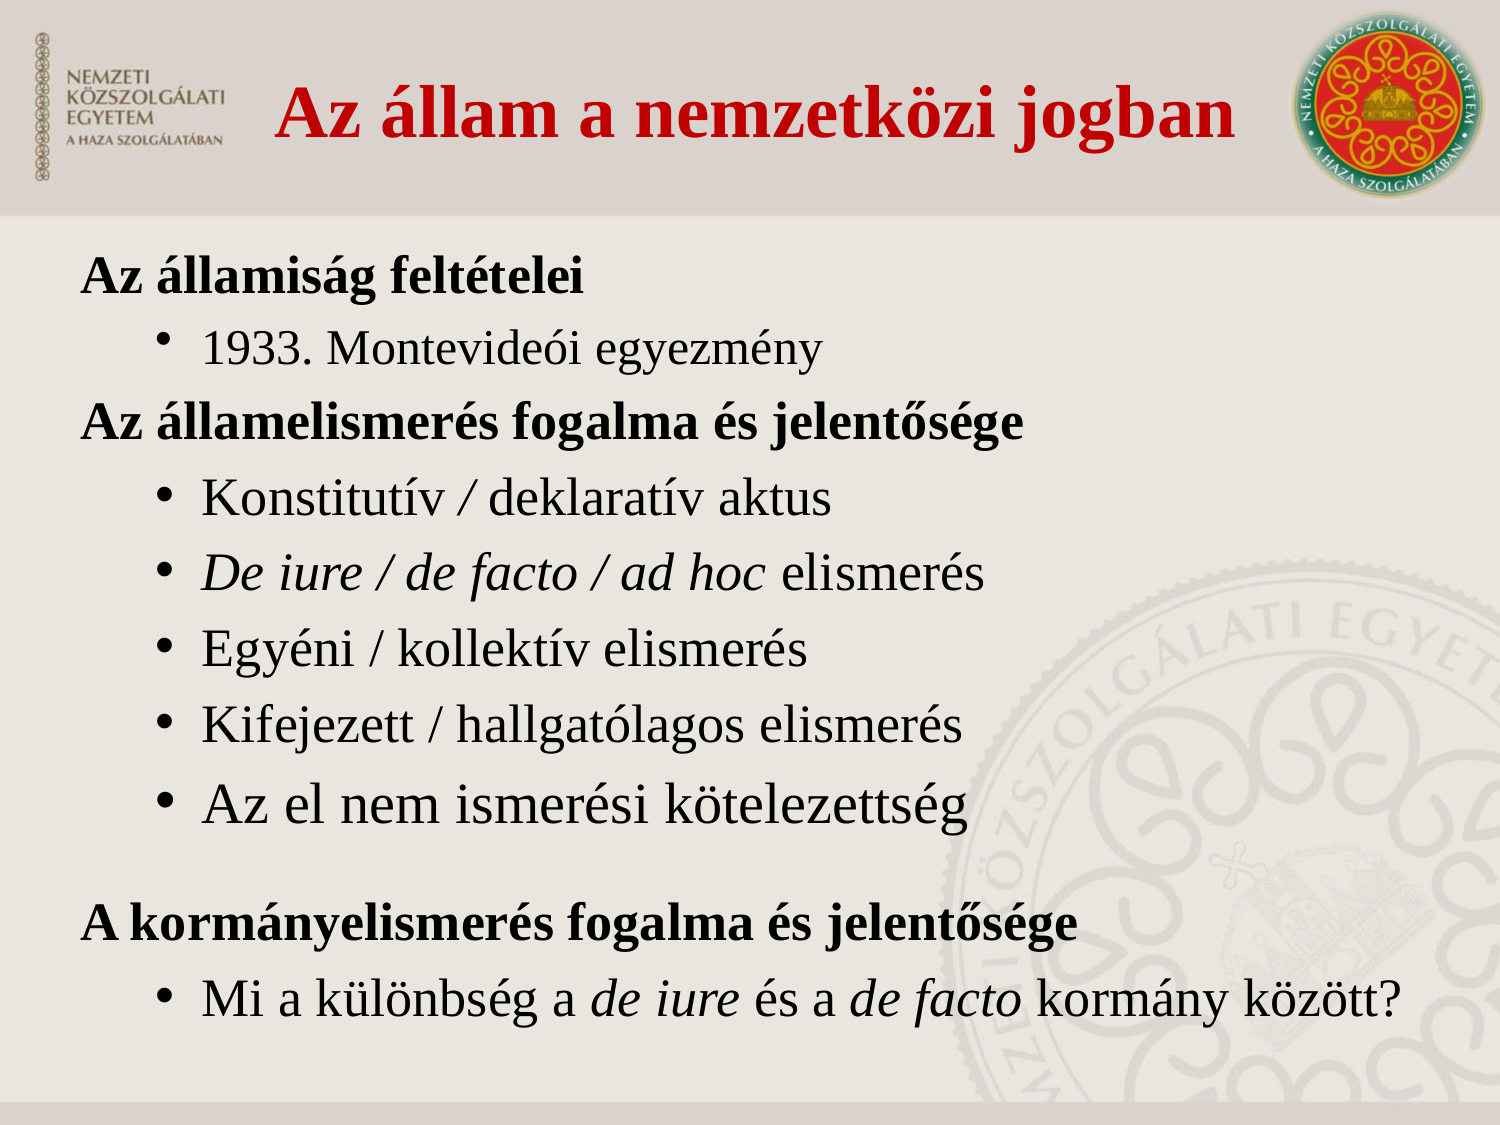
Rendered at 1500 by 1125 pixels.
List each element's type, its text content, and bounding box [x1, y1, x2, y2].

title Az állam a nemzetközi jogban [5, 24, 1500, 232]
list Az államiság feltételei 1933. Montevideói egyezmény Az államelismerés fogalma és jelentősége Konstitutív / deklaratív aktus De iure / de facto / ad hoc elismerés Egyéni / kollektív elismerés Kifejezett / hallgatólagos elismerés Az el nem ismerési kötelezettség A kormányelismerés fogalma és jelentősége Mi a különbség a de iure és a de facto kormány között? [64, 231, 1436, 1059]
picture [0, 0, 1500, 1125]
